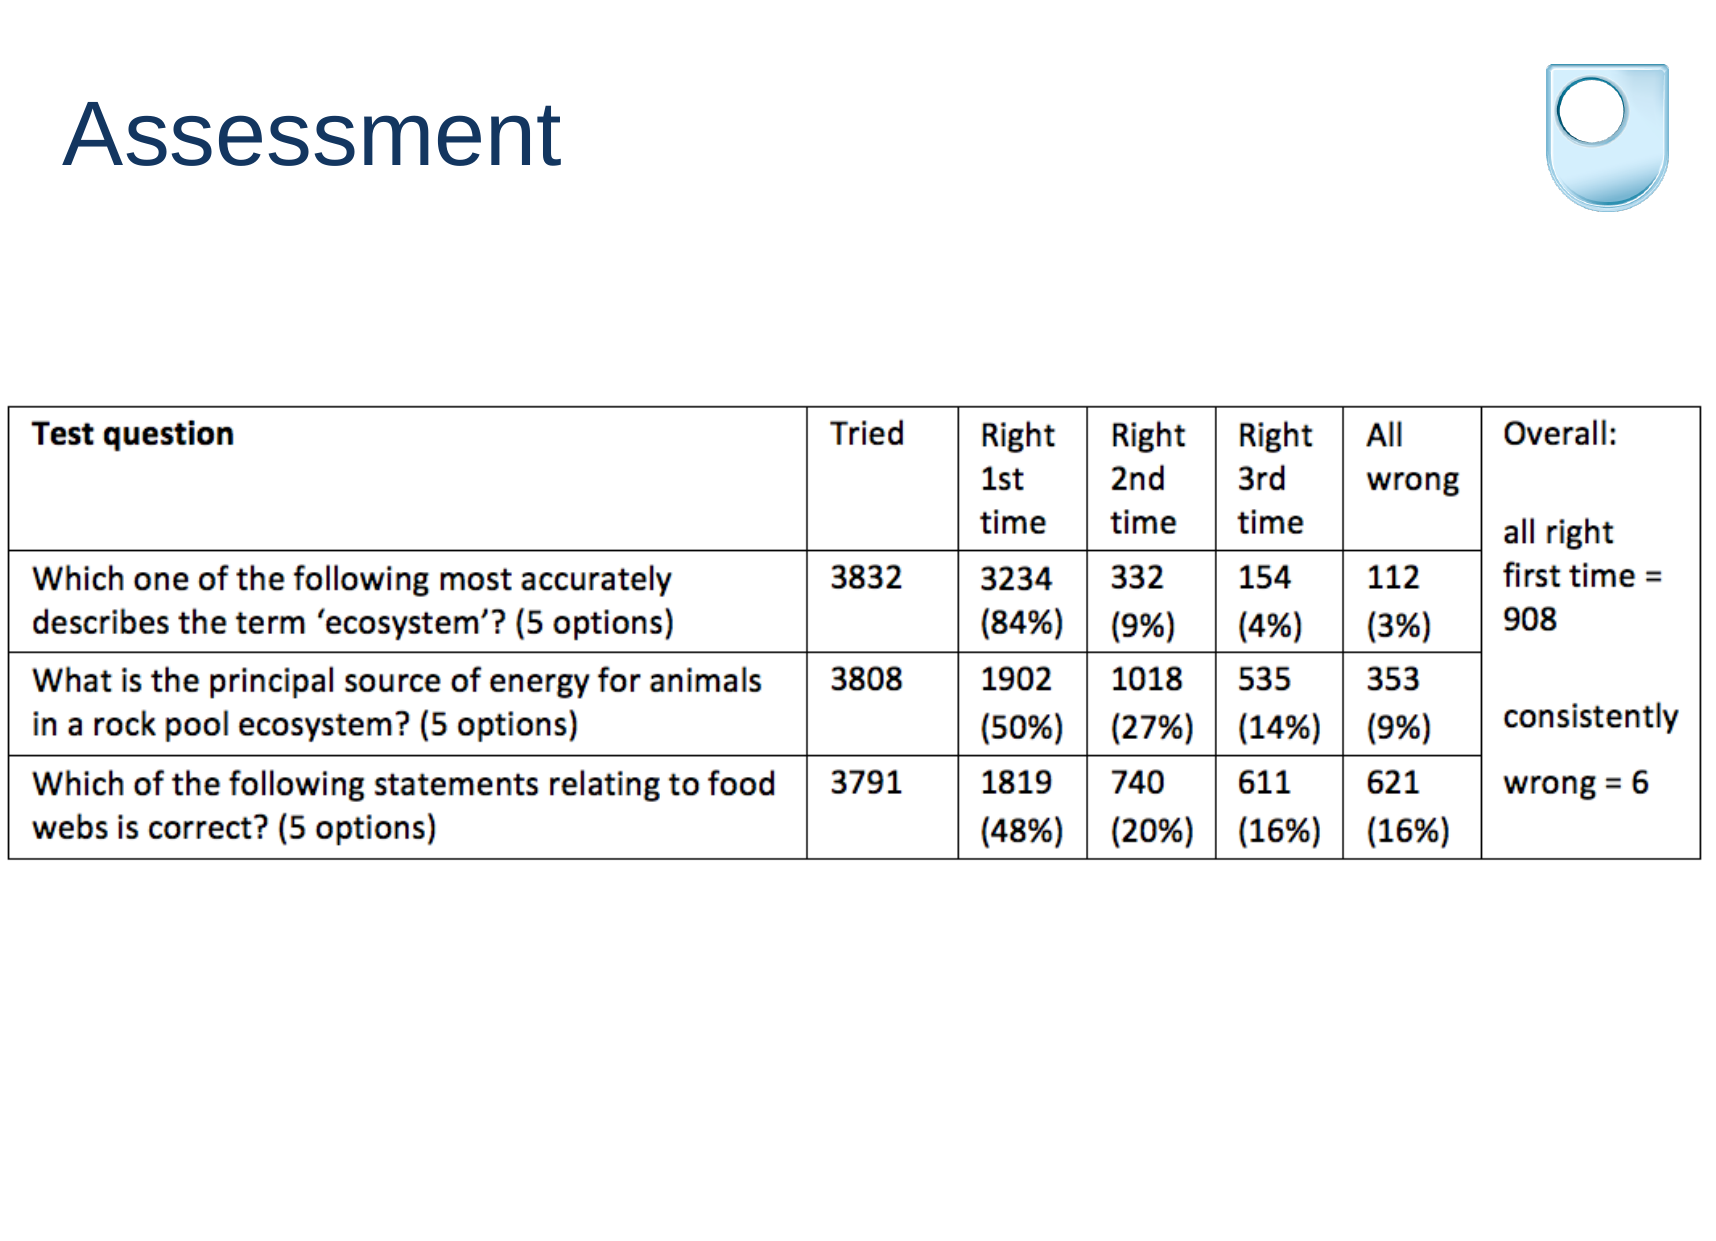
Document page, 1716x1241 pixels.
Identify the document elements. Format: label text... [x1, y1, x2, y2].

picture [0, 395, 1716, 873]
text_box Assessment [45, 66, 1421, 190]
picture [1546, 64, 1669, 212]
